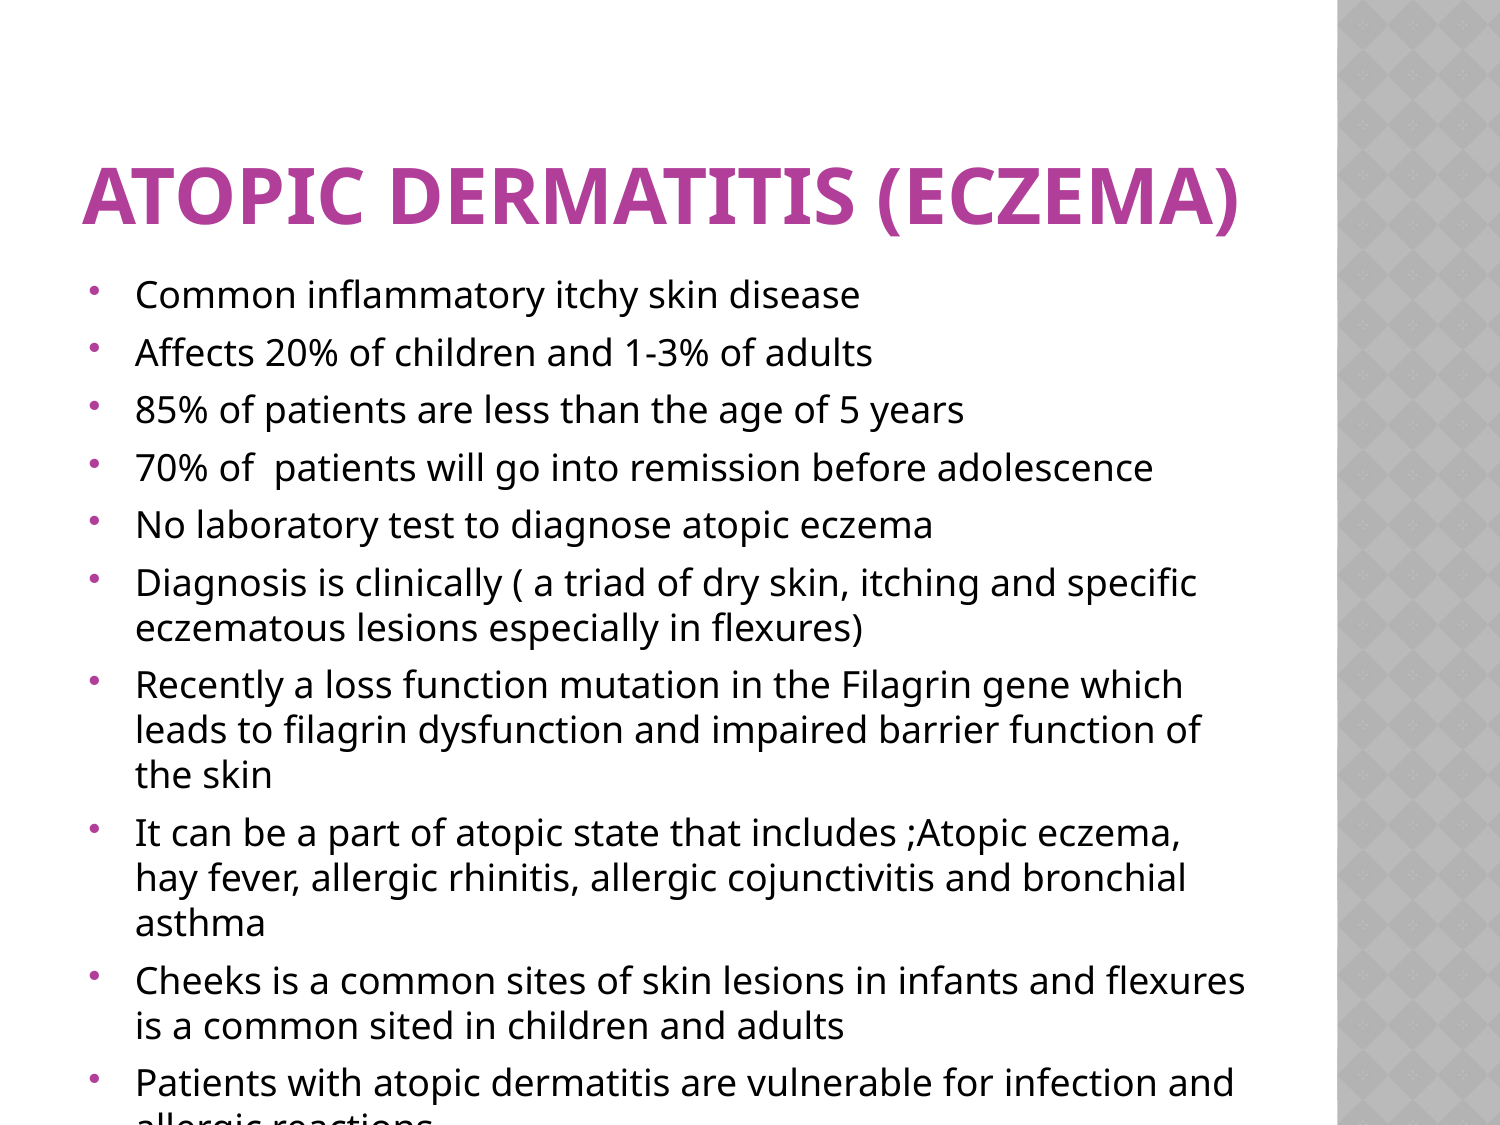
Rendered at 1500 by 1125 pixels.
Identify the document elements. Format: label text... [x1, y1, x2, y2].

title Atopic dermatitis (eczema) [75, 52, 1263, 240]
list Common inflammatory itchy skin disease Affects 20% of children and 1-3% of adults 85% of patients are less than the age of 5 years 70% of patients will go into remission before adolescence No laboratory test to diagnose atopic eczema Diagnosis is clinically ( a triad of dry skin, itching and specific eczematous lesions especially in flexures) Recently a loss function mutation in the Filagrin gene which leads to filagrin dysfunction and impaired barrier function of the skin It can be a part of atopic state that includes ;Atopic eczema, hay fever, allergic rhinitis, allergic cojunctivitis and bronchial asthma Cheeks is a common sites of skin lesions in infants and flexures is a common sited in children and adults Patients with atopic dermatitis are vulnerable for infection and allergic reactions [75, 264, 1263, 1059]
